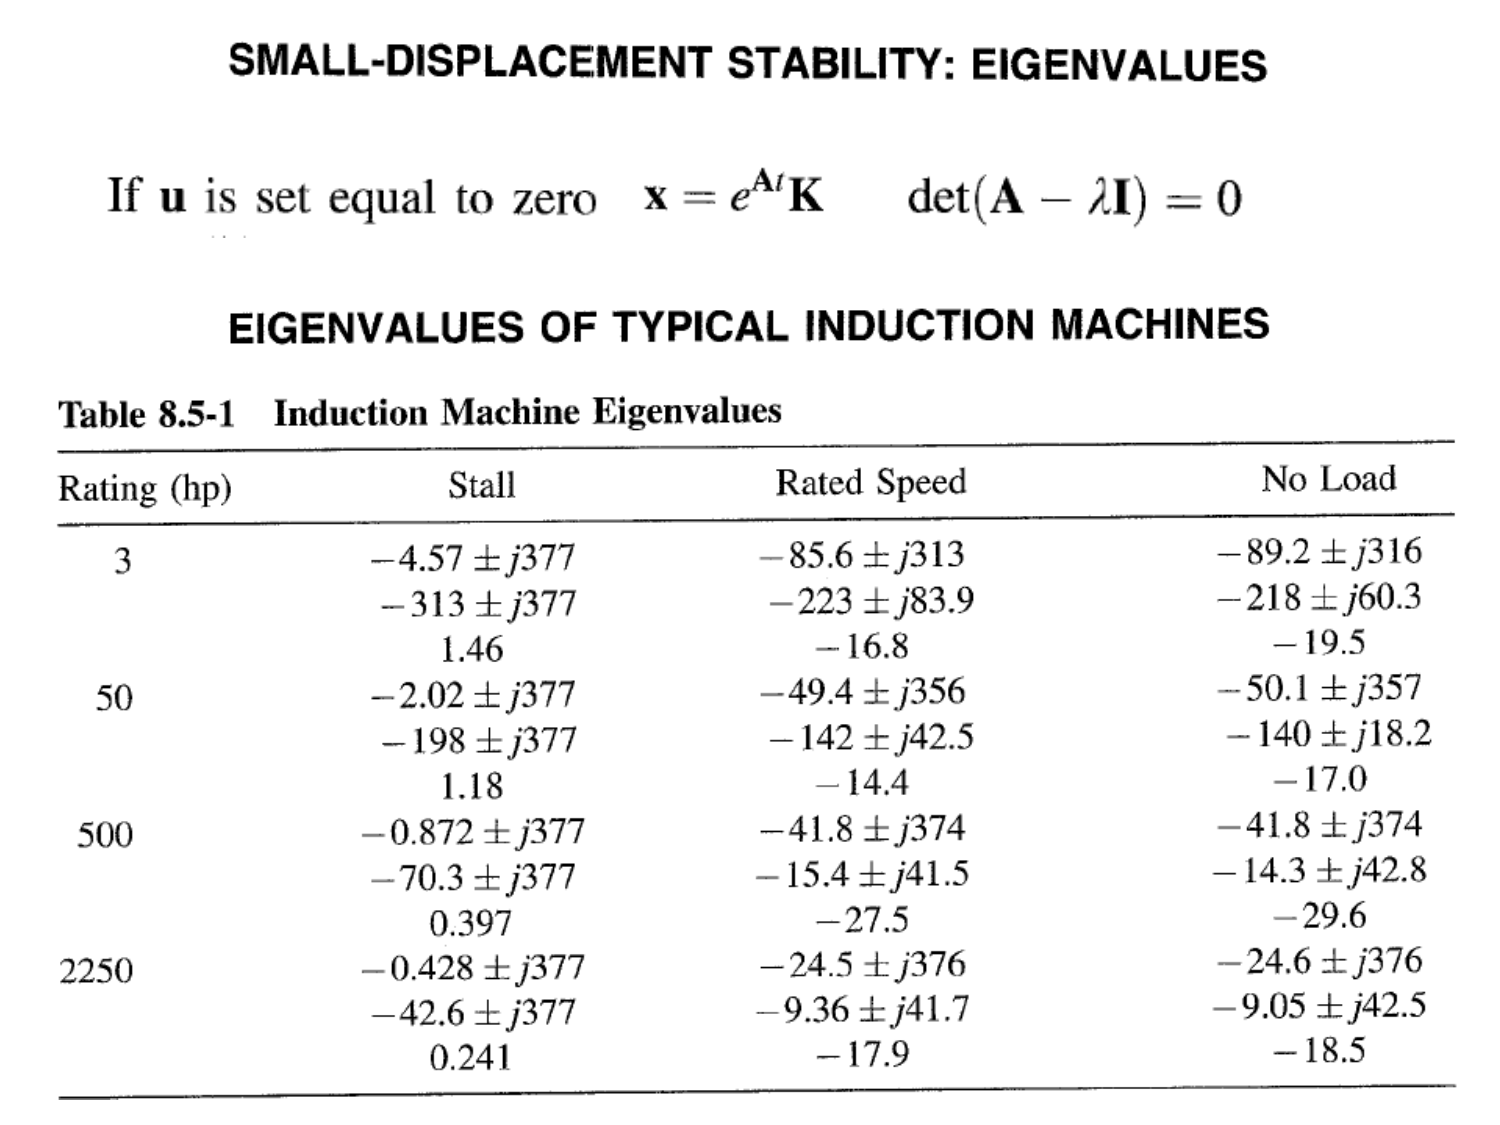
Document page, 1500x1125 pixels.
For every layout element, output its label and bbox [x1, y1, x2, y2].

picture [34, 393, 1466, 1101]
picture [895, 152, 1251, 238]
picture [223, 287, 1277, 362]
picture [634, 147, 838, 238]
picture [97, 159, 601, 238]
picture [223, 24, 1277, 107]
